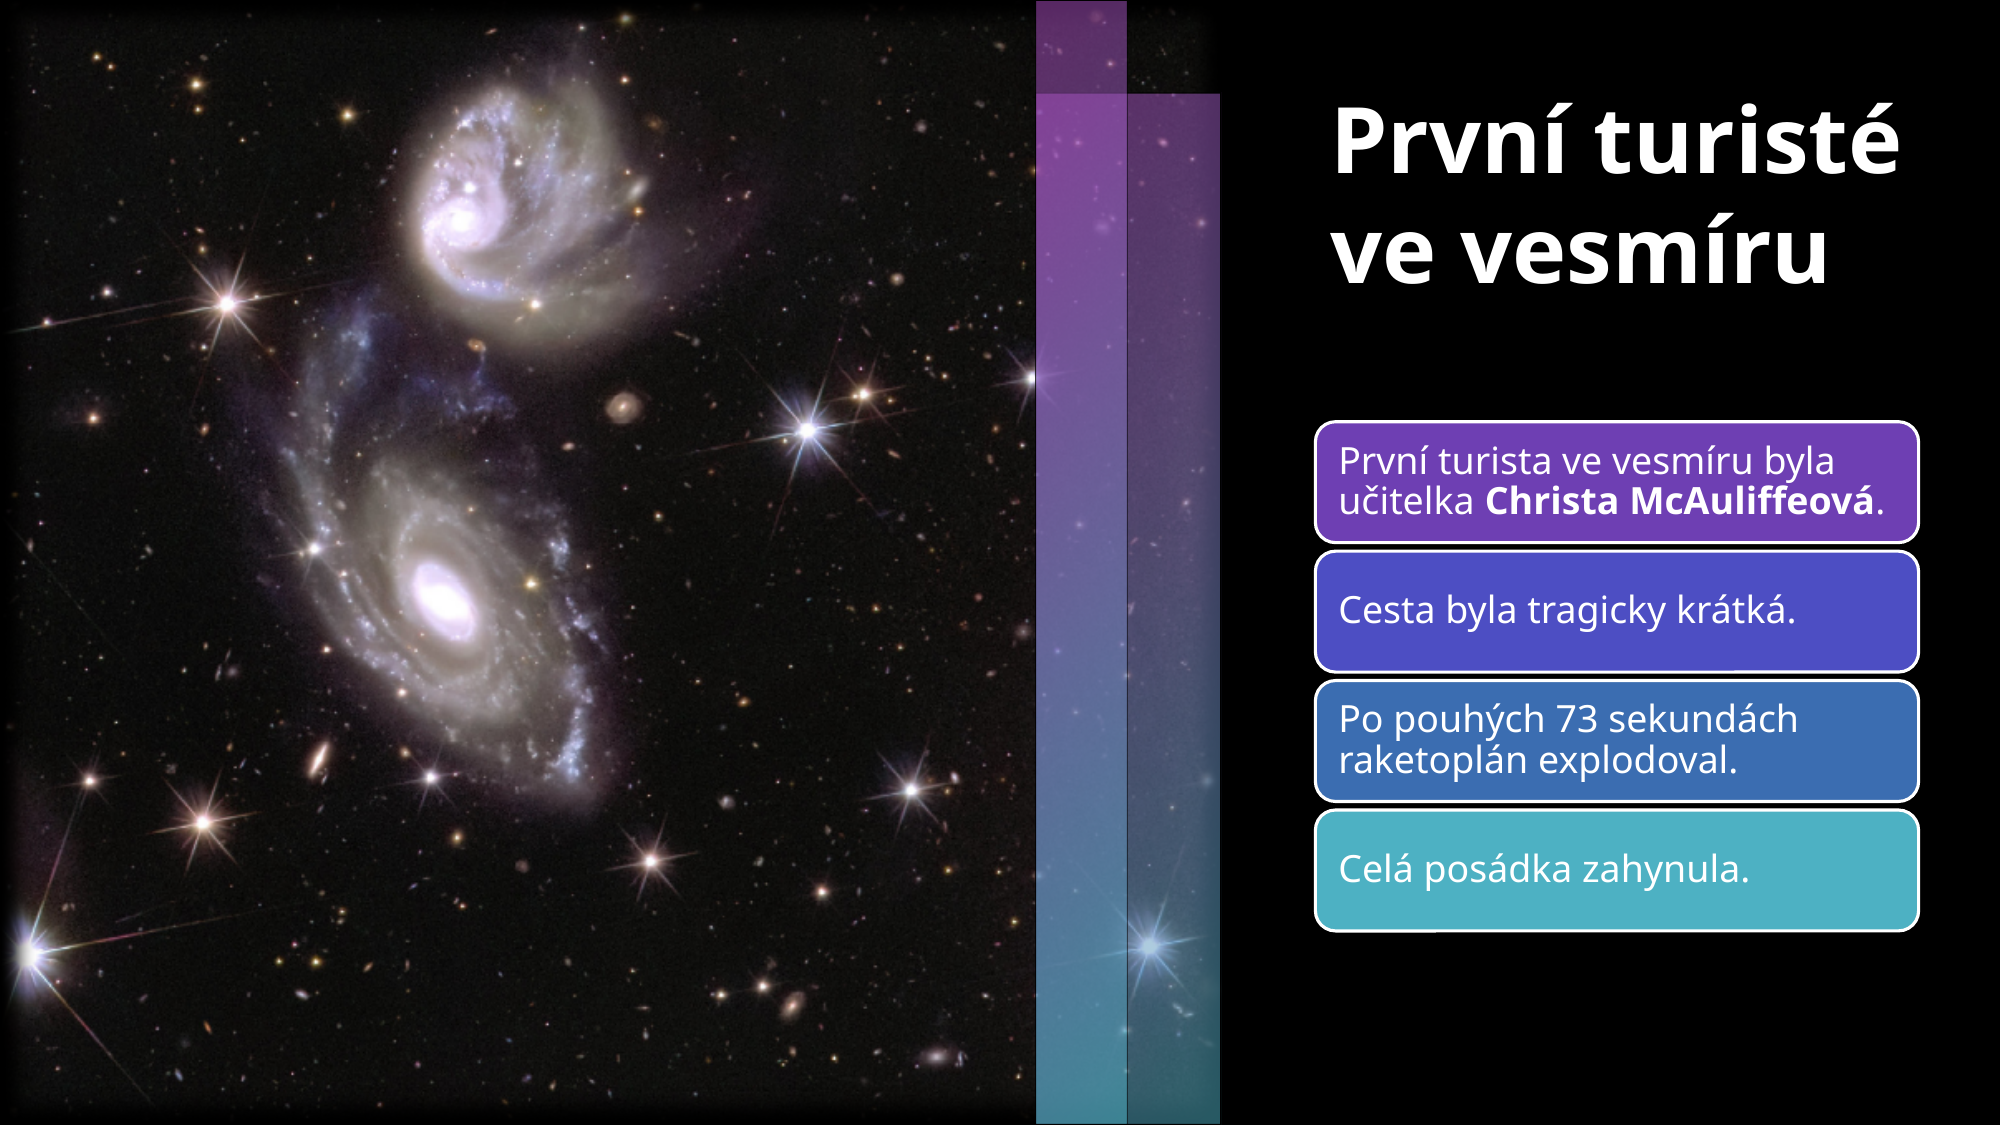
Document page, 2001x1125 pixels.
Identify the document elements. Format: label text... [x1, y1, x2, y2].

picture [0, 0, 1222, 1125]
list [1315, 354, 1919, 999]
text_box [1222, 0, 2000, 1125]
title První turisté ve vesmíru [1315, 74, 1919, 329]
